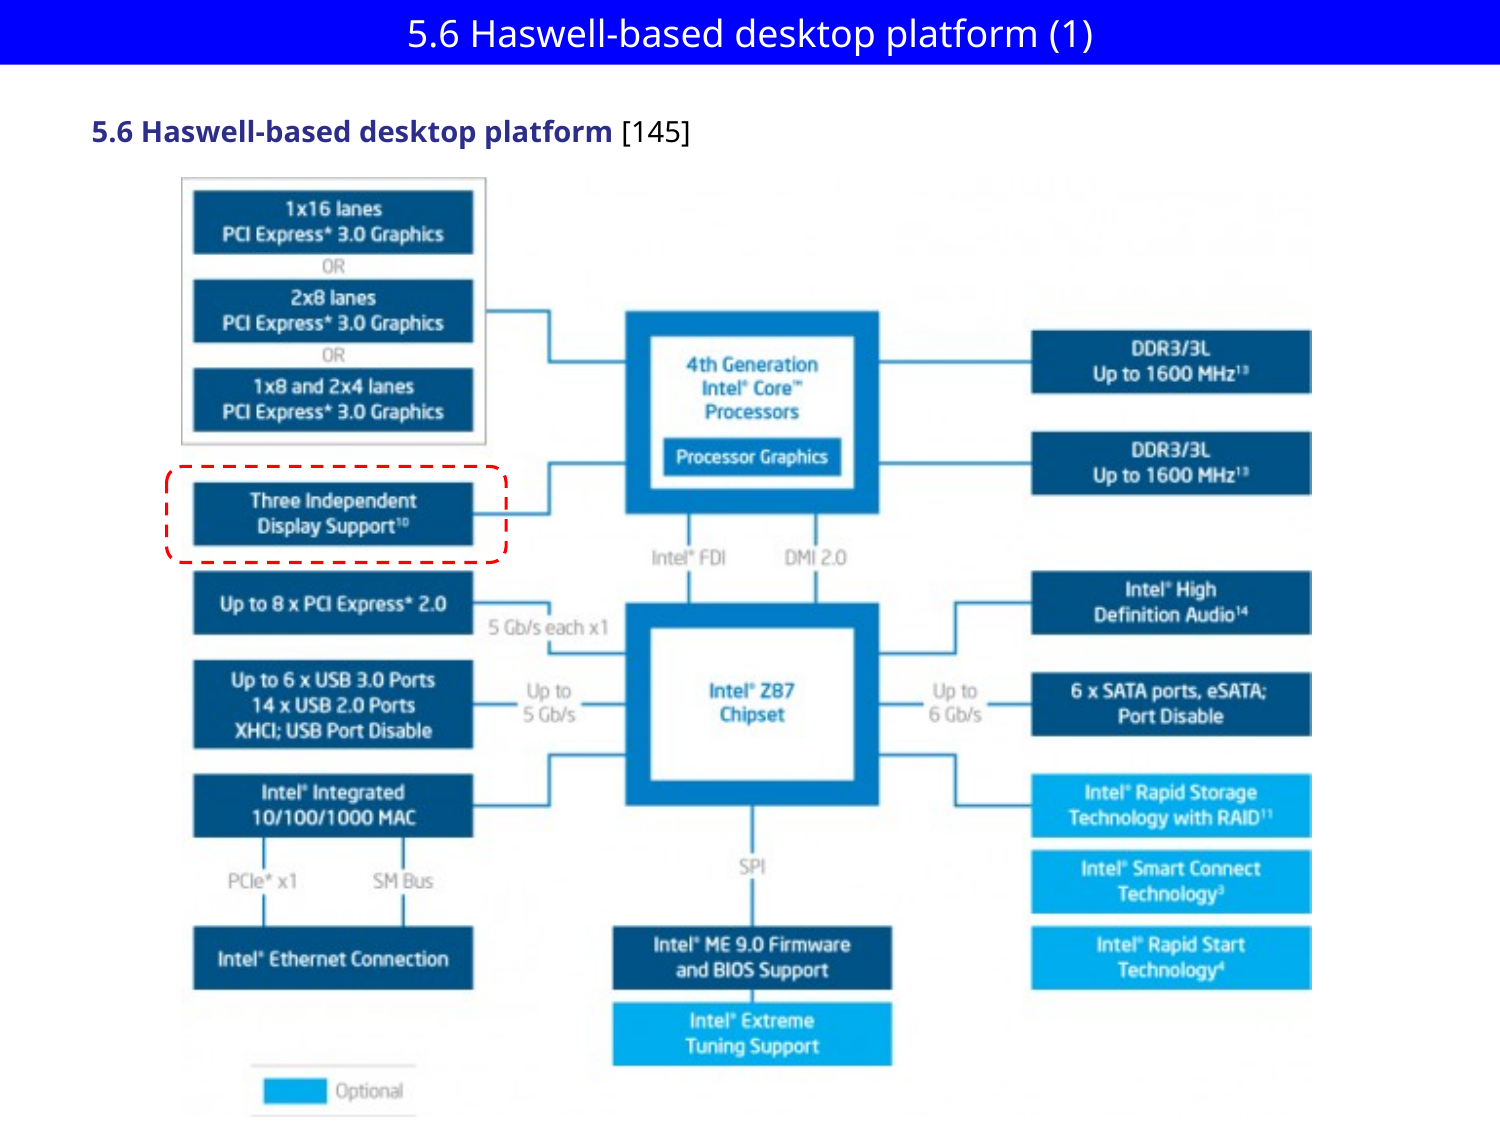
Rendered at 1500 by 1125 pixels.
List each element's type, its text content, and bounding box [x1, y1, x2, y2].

title 5.6 Haswell-based desktop platform (1) [0, 0, 1500, 65]
picture [181, 177, 1312, 1117]
text_box [166, 467, 176, 561]
text_box 5.6 Haswell-based desktop platform [145] [76, 106, 706, 156]
